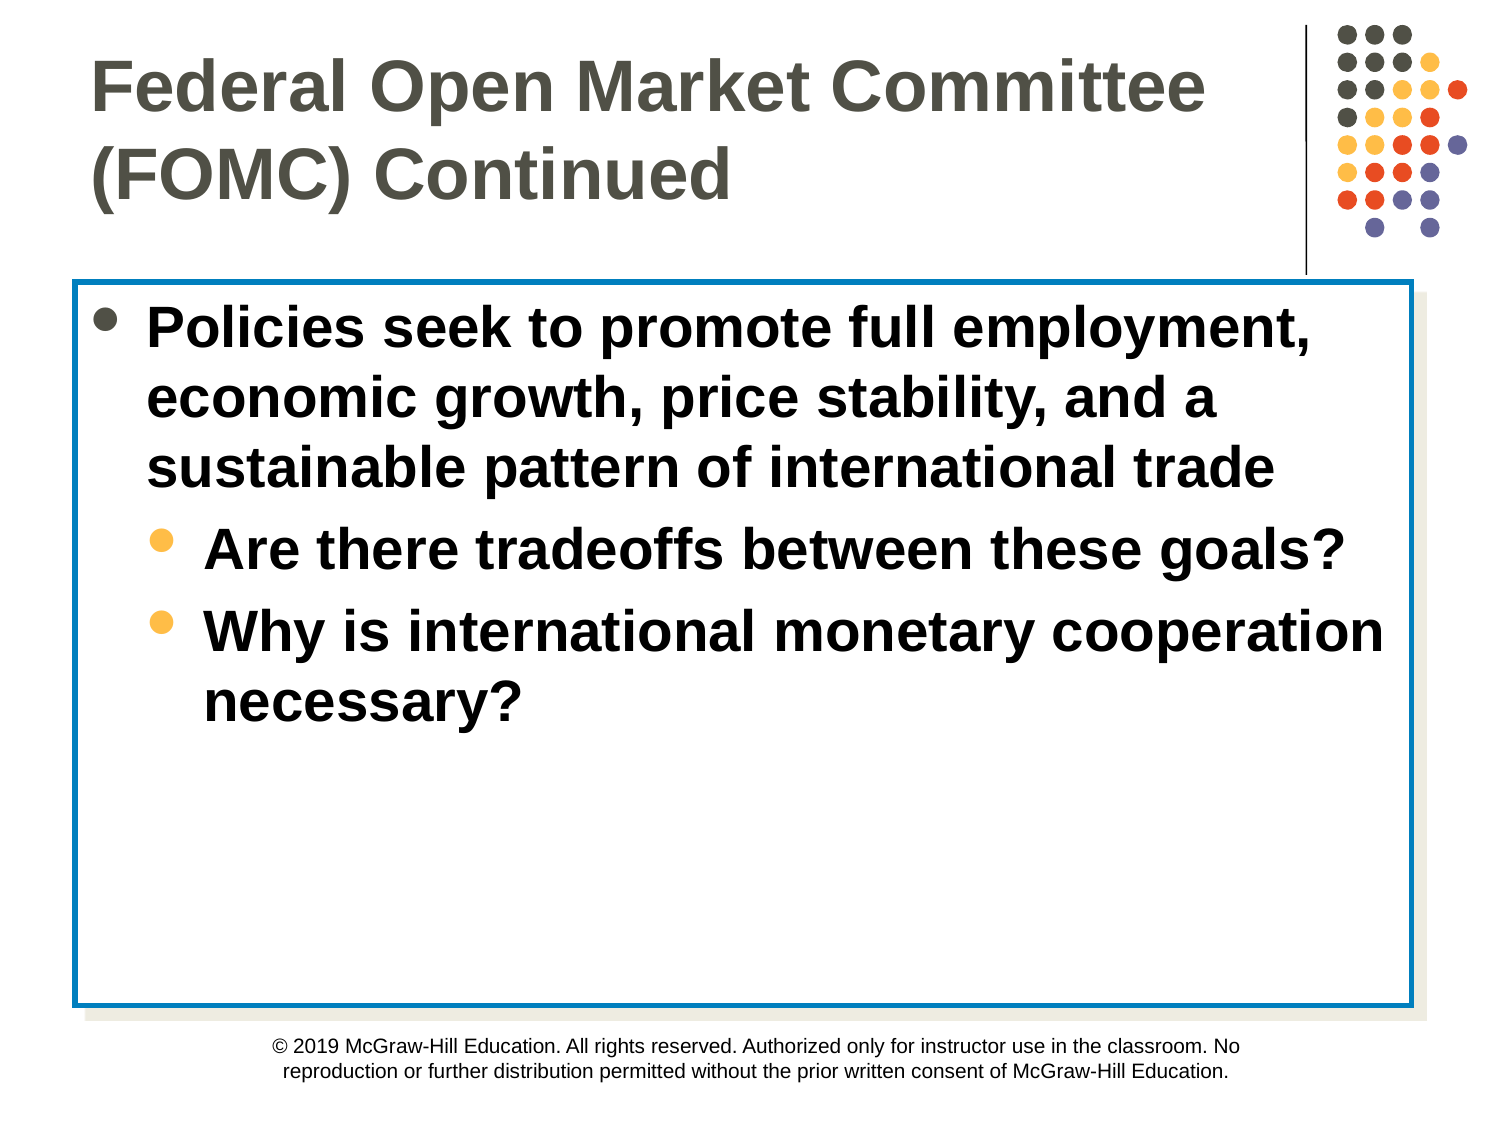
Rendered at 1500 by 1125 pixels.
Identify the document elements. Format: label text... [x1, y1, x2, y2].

list Policies seek to promote full employment, economic growth, price stability, and a sustainable pattern of international trade Are there tradeoffs between these goals? Why is international monetary cooperation necessary? [75, 282, 1412, 1006]
footer © 2019 McGraw-Hill Education. All rights reserved. Authorized only for instructor use in the classroom. No reproduction or further distribution permitted without the prior written consent of McGraw-Hill Education. [249, 1025, 1263, 1100]
title Federal Open Market Committee (FOMC) Continued [75, 20, 1313, 233]
